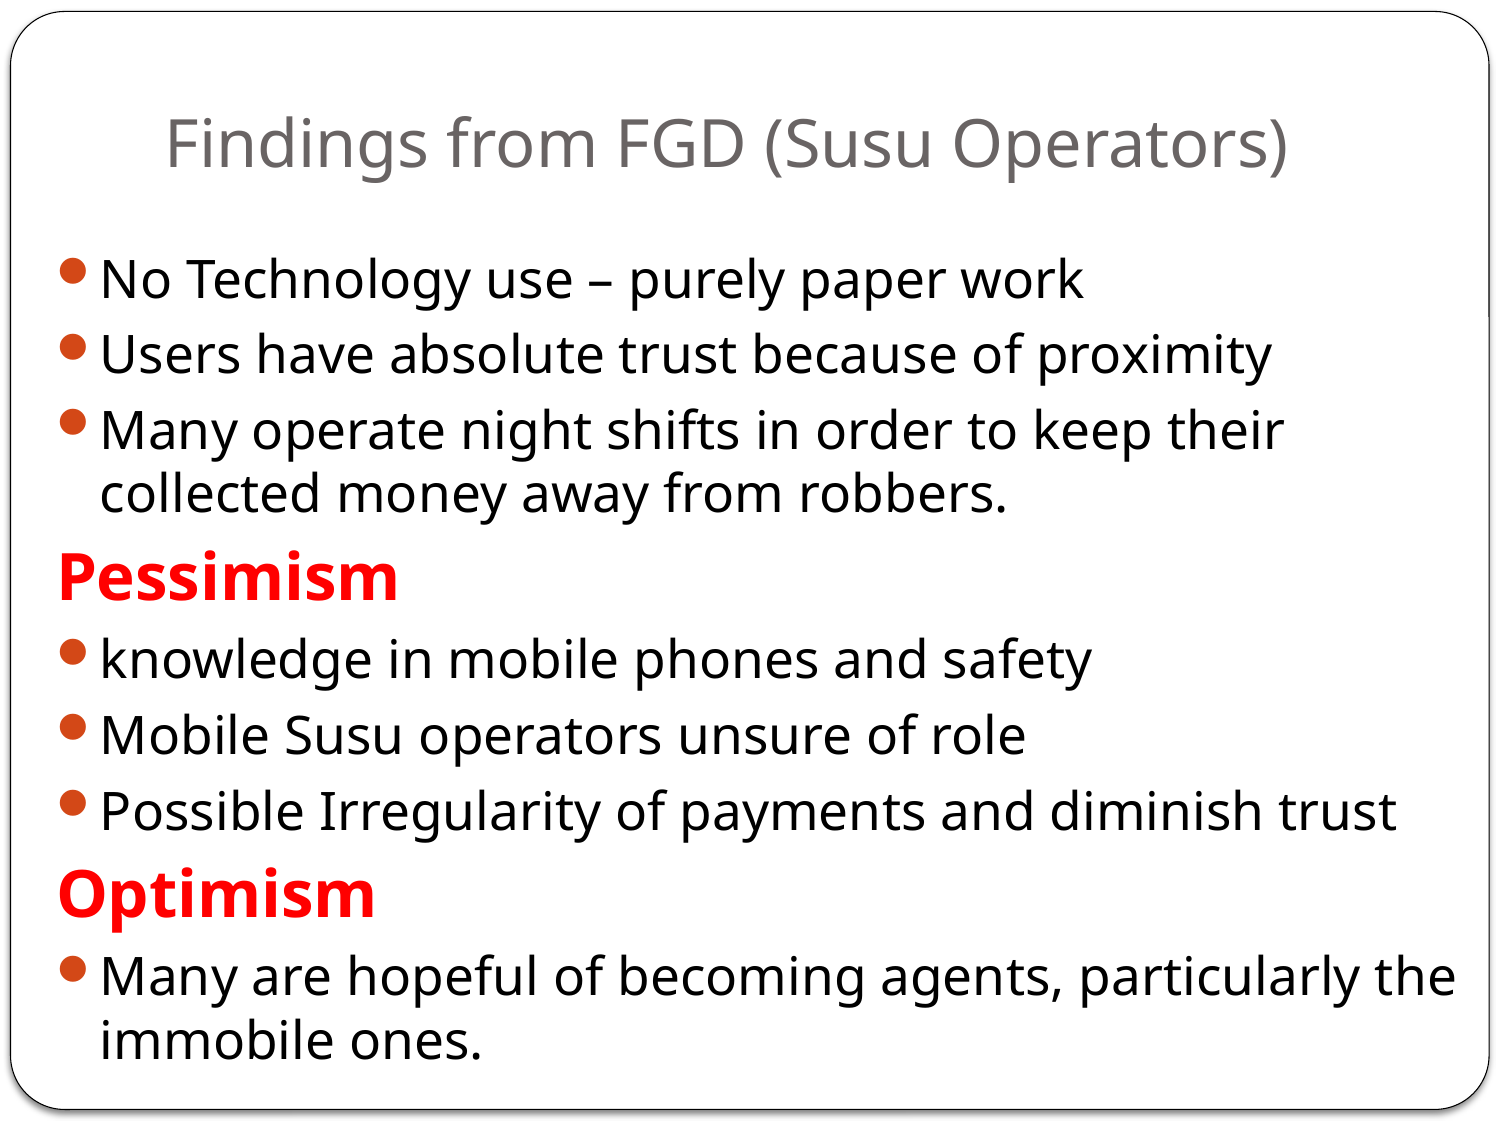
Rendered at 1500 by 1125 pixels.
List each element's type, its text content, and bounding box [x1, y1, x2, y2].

title Findings from FGD (Susu Operators) [150, 45, 1425, 197]
list No Technology use – purely paper work Users have absolute trust because of proximity Many operate night shifts in order to keep their collected money away from robbers. Pessimism knowledge in mobile phones and safety Mobile Susu operators unsure of role Possible Irregularity of payments and diminish trust Optimism Many are hopeful of becoming agents, particularly the immobile ones. [41, 237, 1500, 1083]
